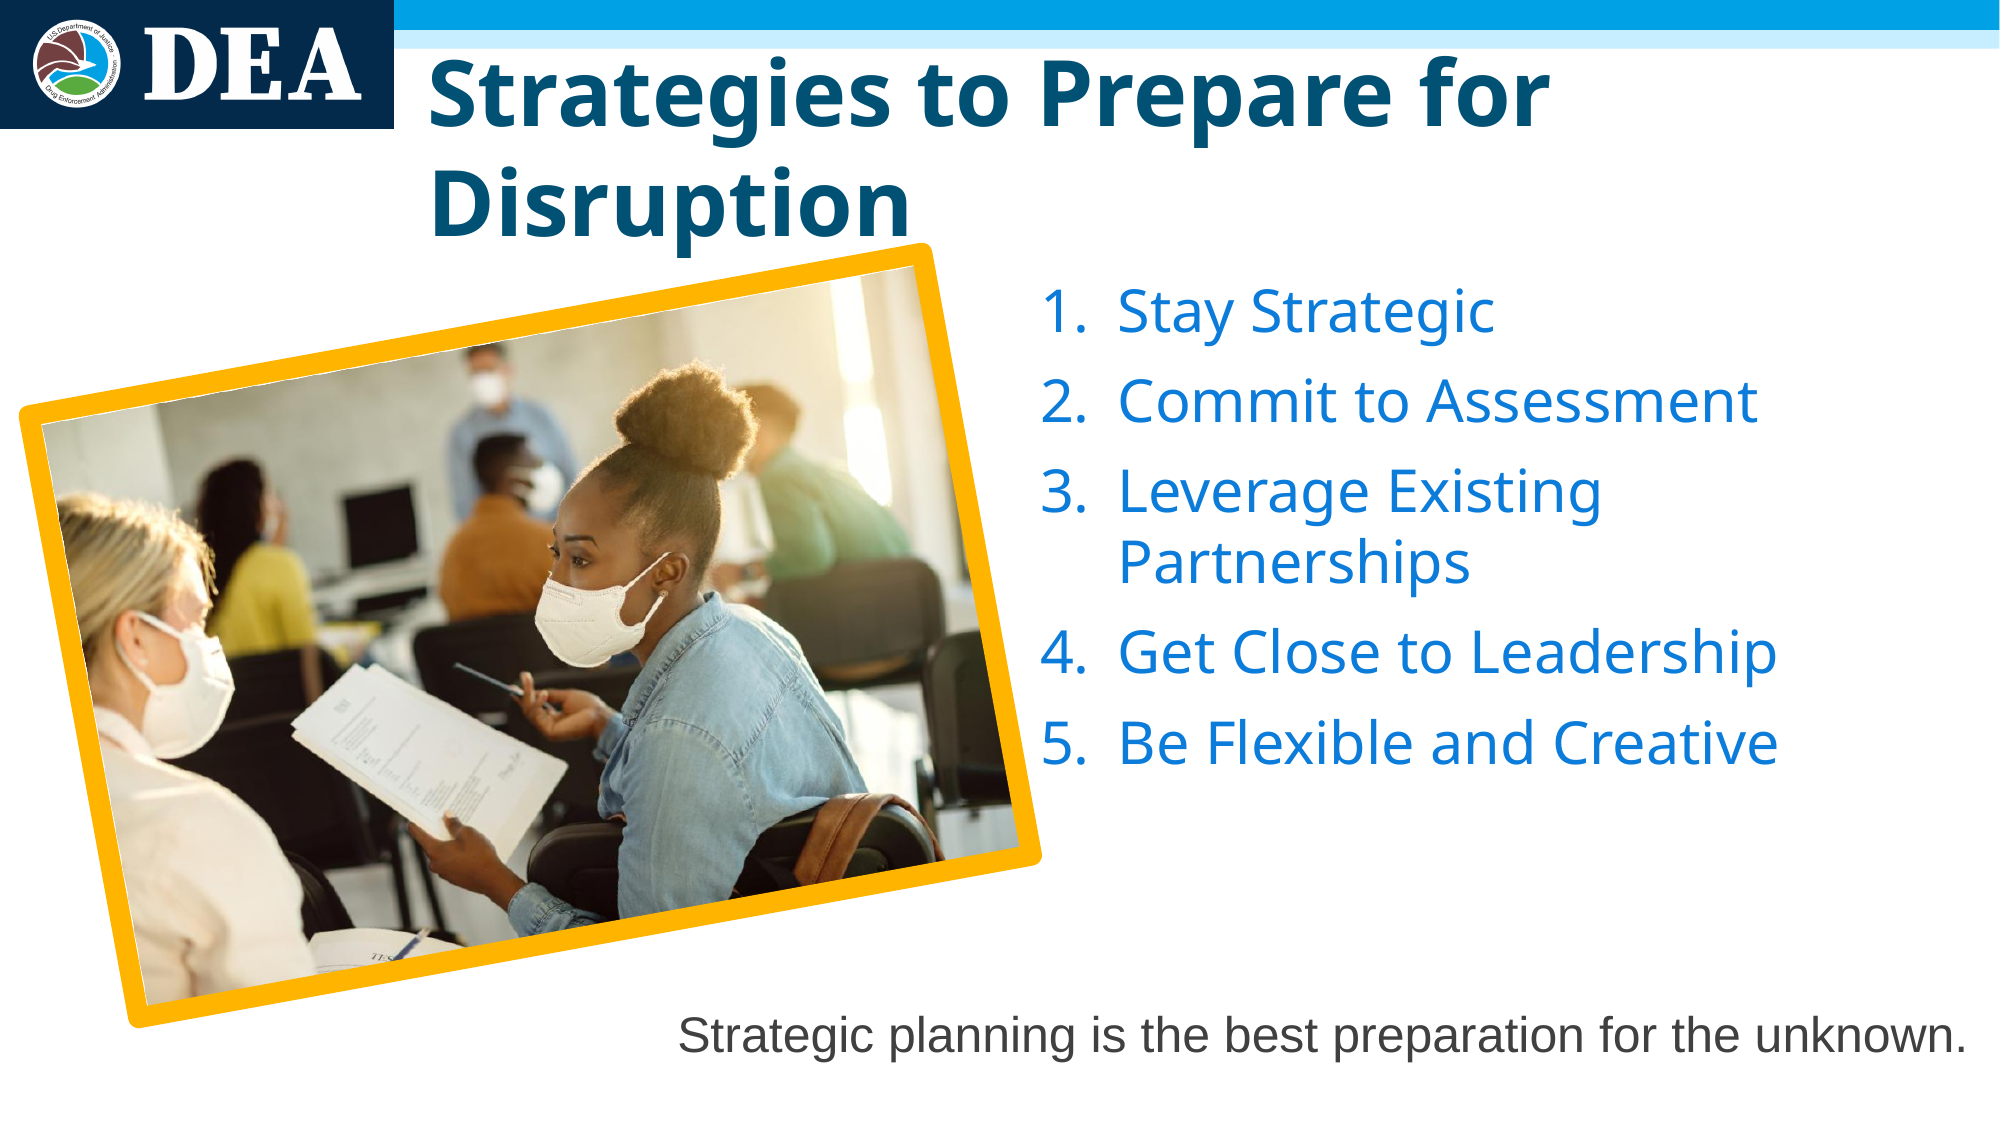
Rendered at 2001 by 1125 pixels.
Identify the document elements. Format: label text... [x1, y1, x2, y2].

picture [43, 267, 1019, 1005]
picture [0, 0, 394, 129]
list Stay Strategic Commit to Assessment Leverage Existing Partnerships Get Close to Leadership Be Flexible and Creative [1025, 265, 1986, 788]
title Strategies to Prepare for Disruption [412, 51, 1901, 239]
text_box Strategic planning is the best preparation for the unknown. [662, 994, 2000, 1070]
